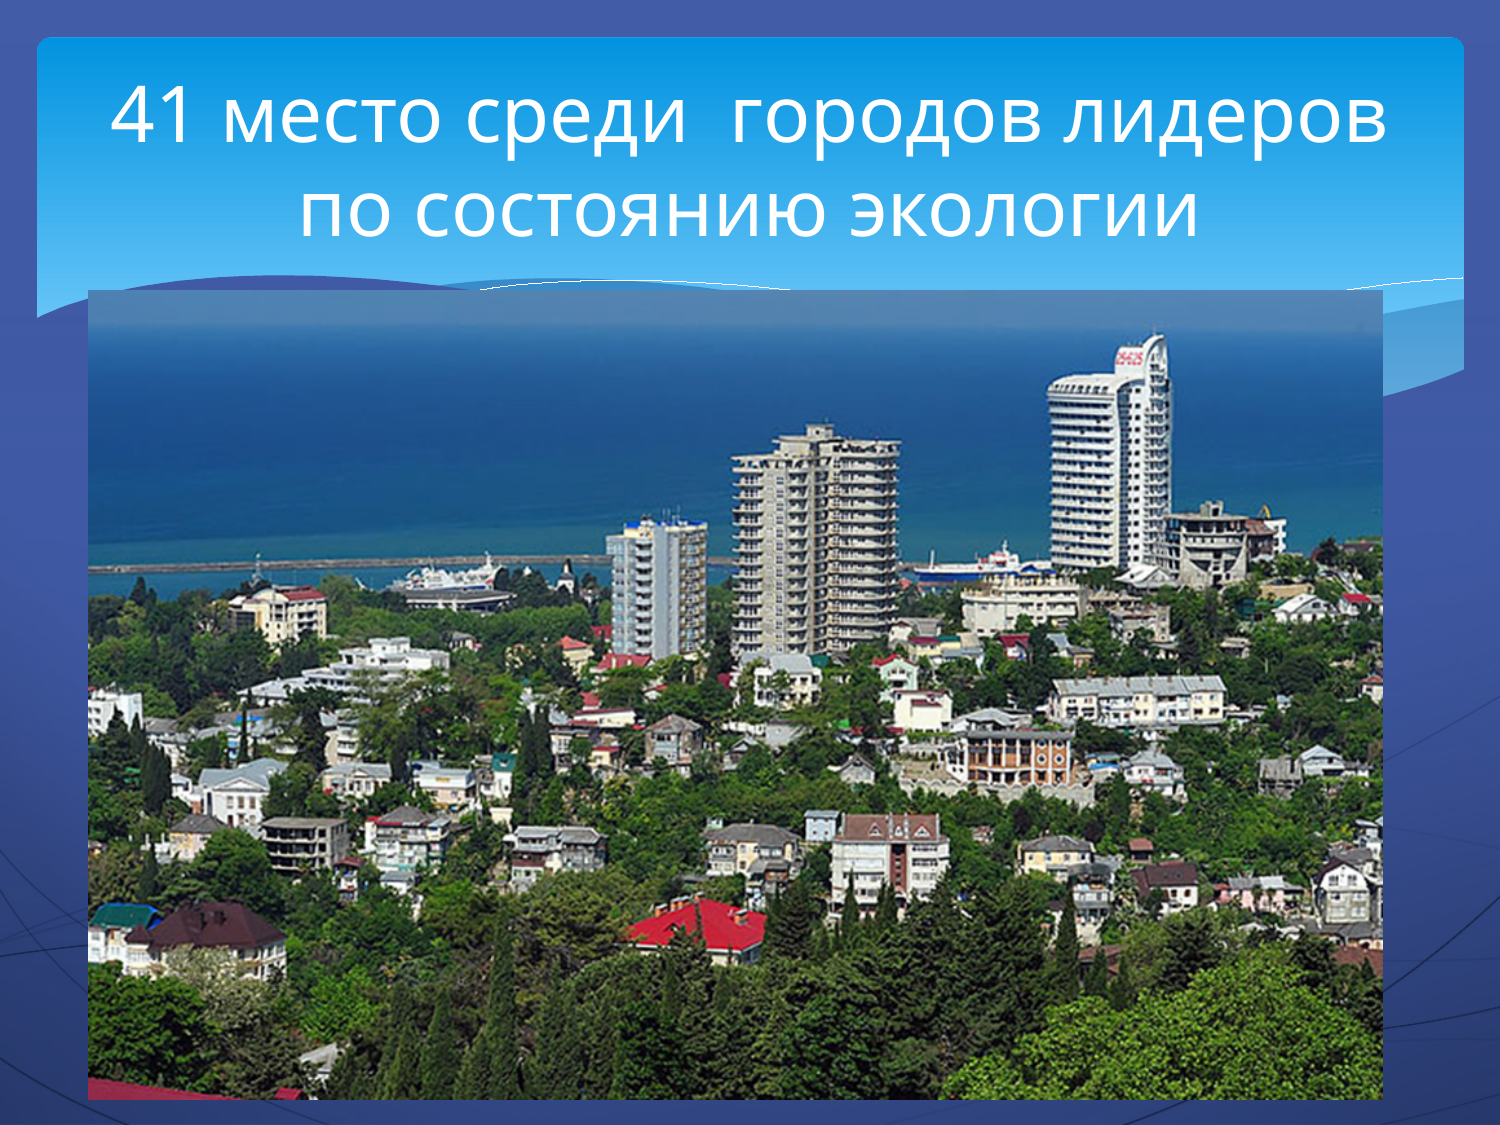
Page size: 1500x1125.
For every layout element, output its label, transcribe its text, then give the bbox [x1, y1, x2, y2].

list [88, 290, 1383, 1100]
title 41 место среди городов лидеров по состоянию экологии [75, 55, 1425, 261]
